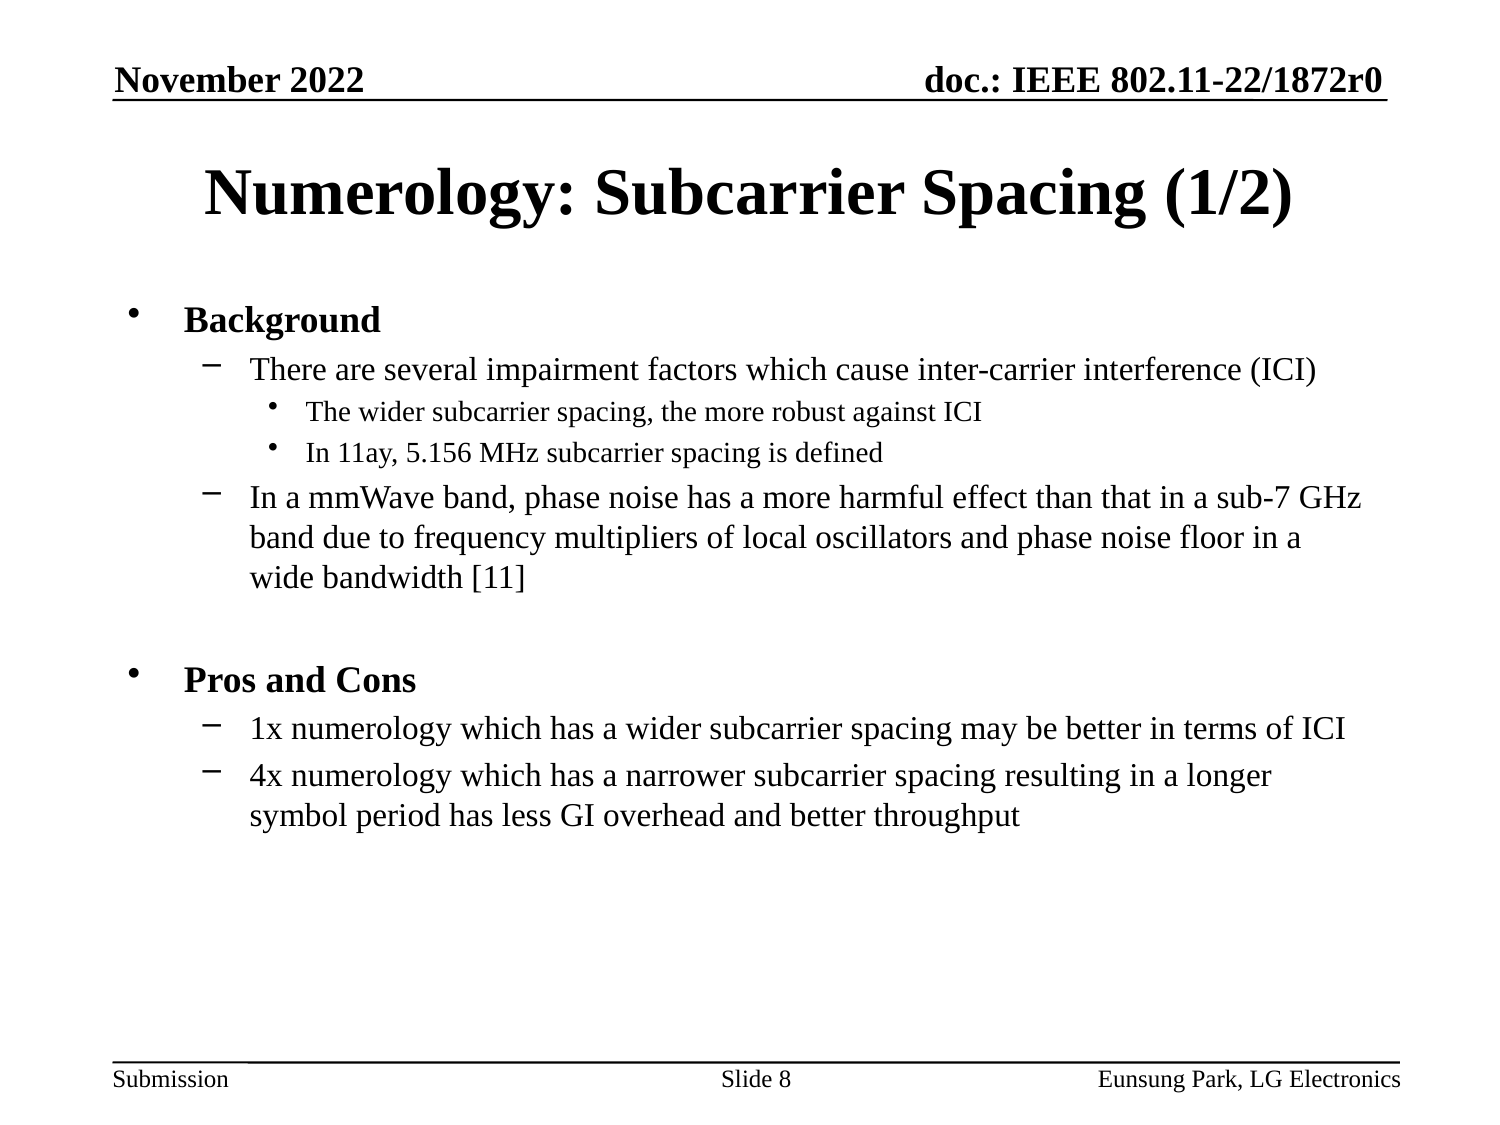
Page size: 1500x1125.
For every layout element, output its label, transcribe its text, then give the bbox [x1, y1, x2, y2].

footer Eunsung Park, LG Electronics [1038, 1061, 1402, 1093]
title Numerology: Subcarrier Spacing (1/2) [112, 112, 1388, 263]
list Background There are several impairment factors which cause inter-carrier interference (ICI) The wider subcarrier spacing, the more robust against ICI In 11ay, 5.156 MHz subcarrier spacing is defined In a mmWave band, phase noise has a more harmful effect than that in a sub-7 GHz band due to frequency multipliers of local oscillators and phase noise floor in a wide bandwidth [11] Pros and Cons 1x numerology which has a wider subcarrier spacing may be better in terms of ICI 4x numerology which has a narrower subcarrier spacing resulting in a longer symbol period has less GI overhead and better throughput [112, 287, 1388, 1000]
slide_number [114, 54, 368, 101]
slide_number Slide 8 [712, 1061, 800, 1093]
